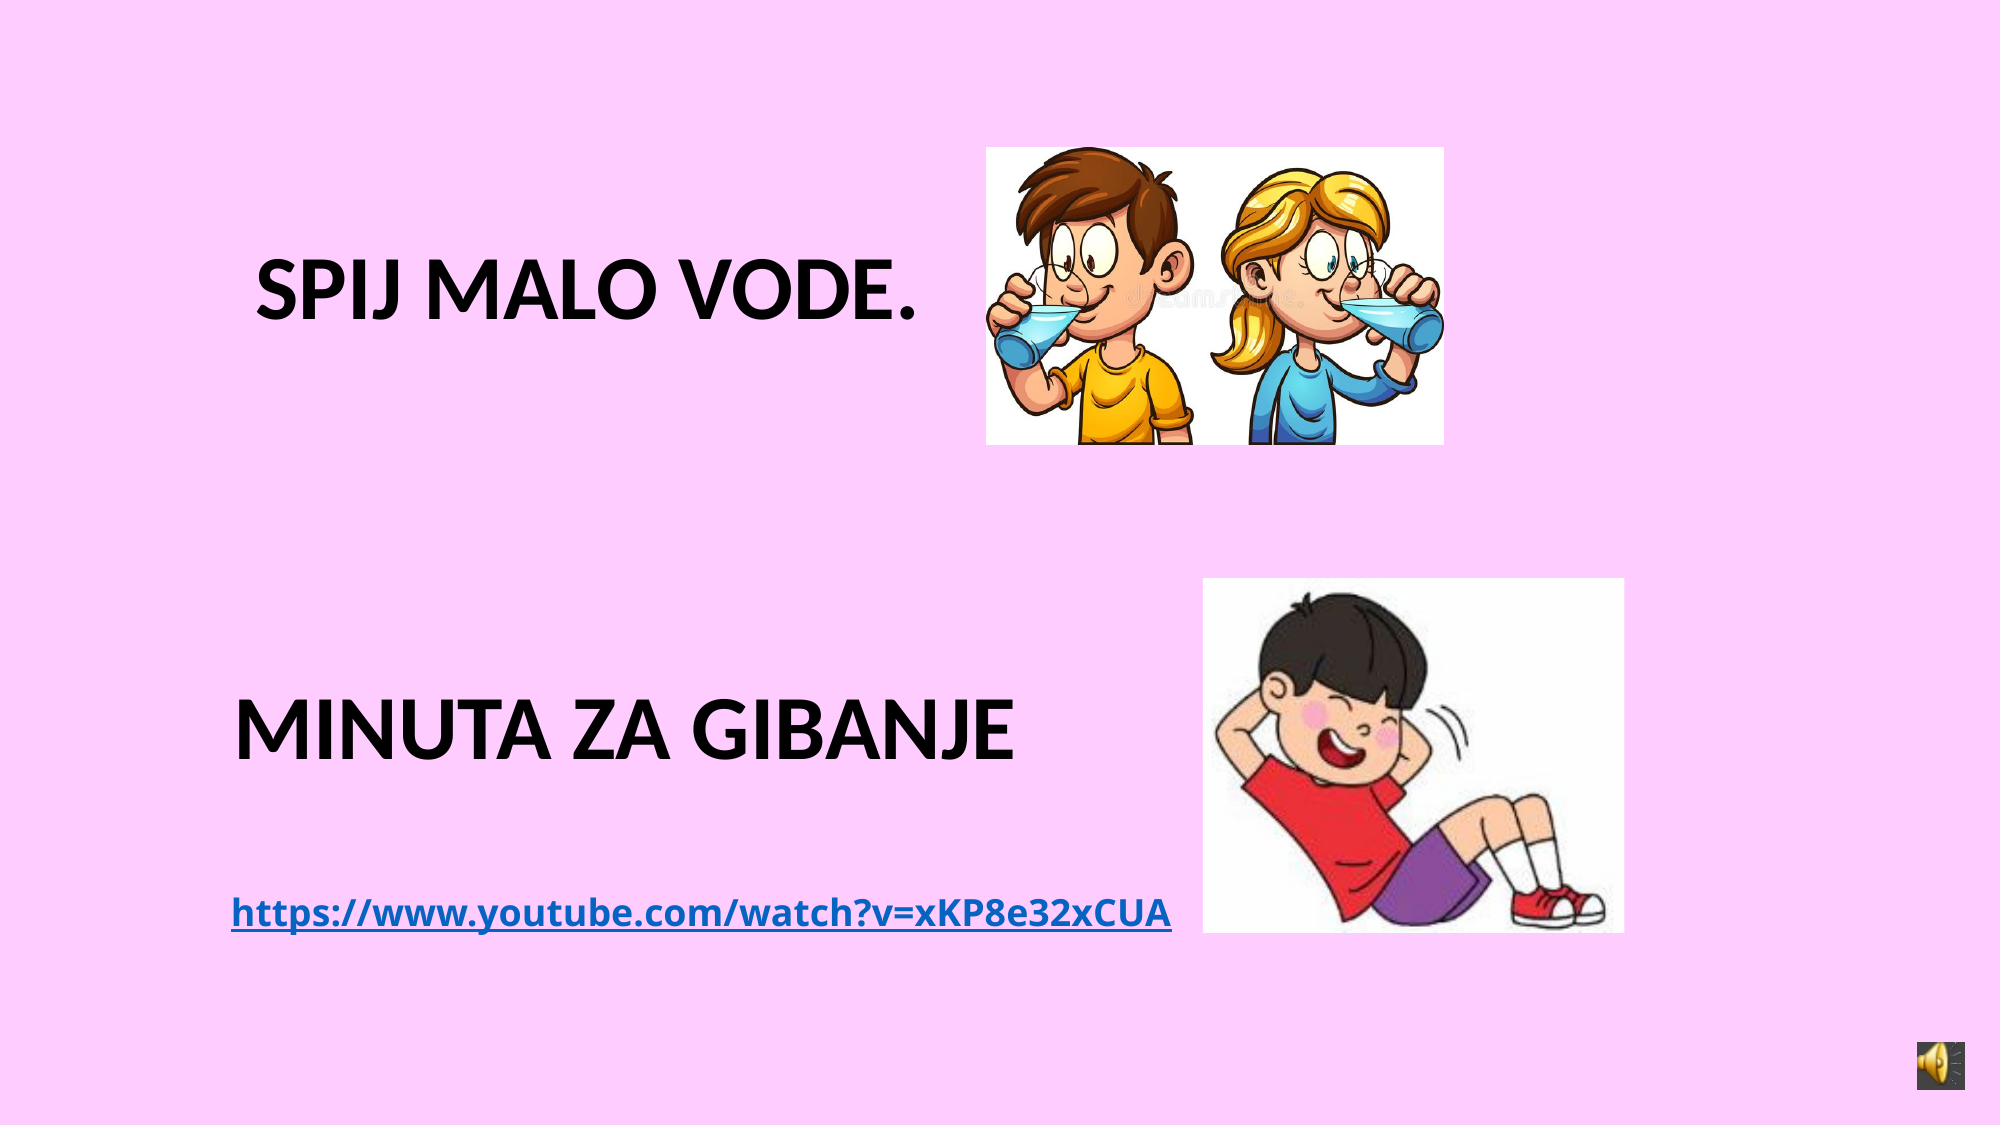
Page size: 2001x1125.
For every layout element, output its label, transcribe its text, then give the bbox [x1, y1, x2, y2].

text_box MINUTA ZA GIBANJE [164, 653, 1087, 807]
picture [1202, 577, 1625, 933]
text_box https://www.youtube.com/watch?v=xKP8e32xCUA [216, 881, 1187, 948]
picture [986, 147, 1444, 445]
text_box SPIJ MALO VODE. [137, 213, 986, 367]
picture [1916, 1041, 1967, 1092]
